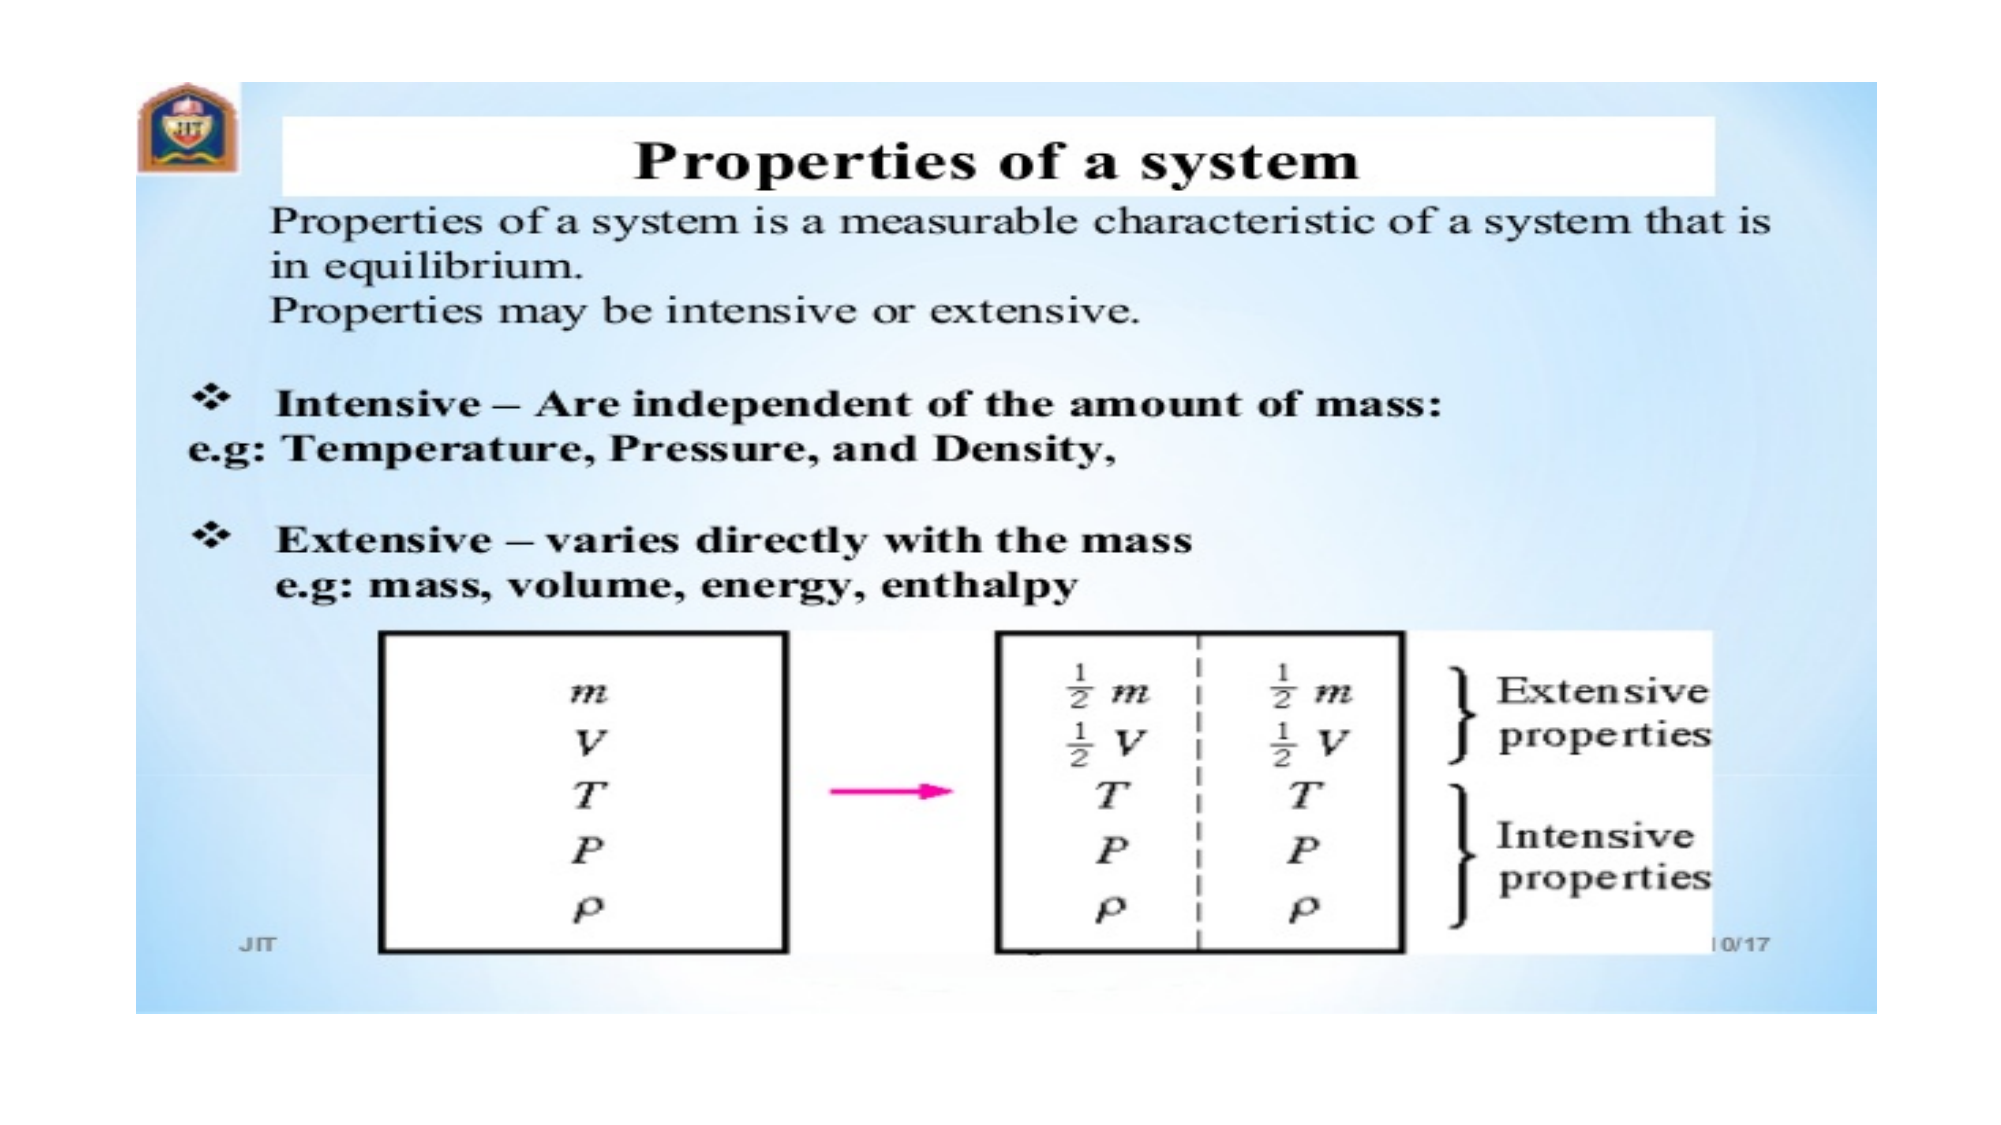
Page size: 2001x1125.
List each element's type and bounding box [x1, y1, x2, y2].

list [136, 82, 1877, 1014]
